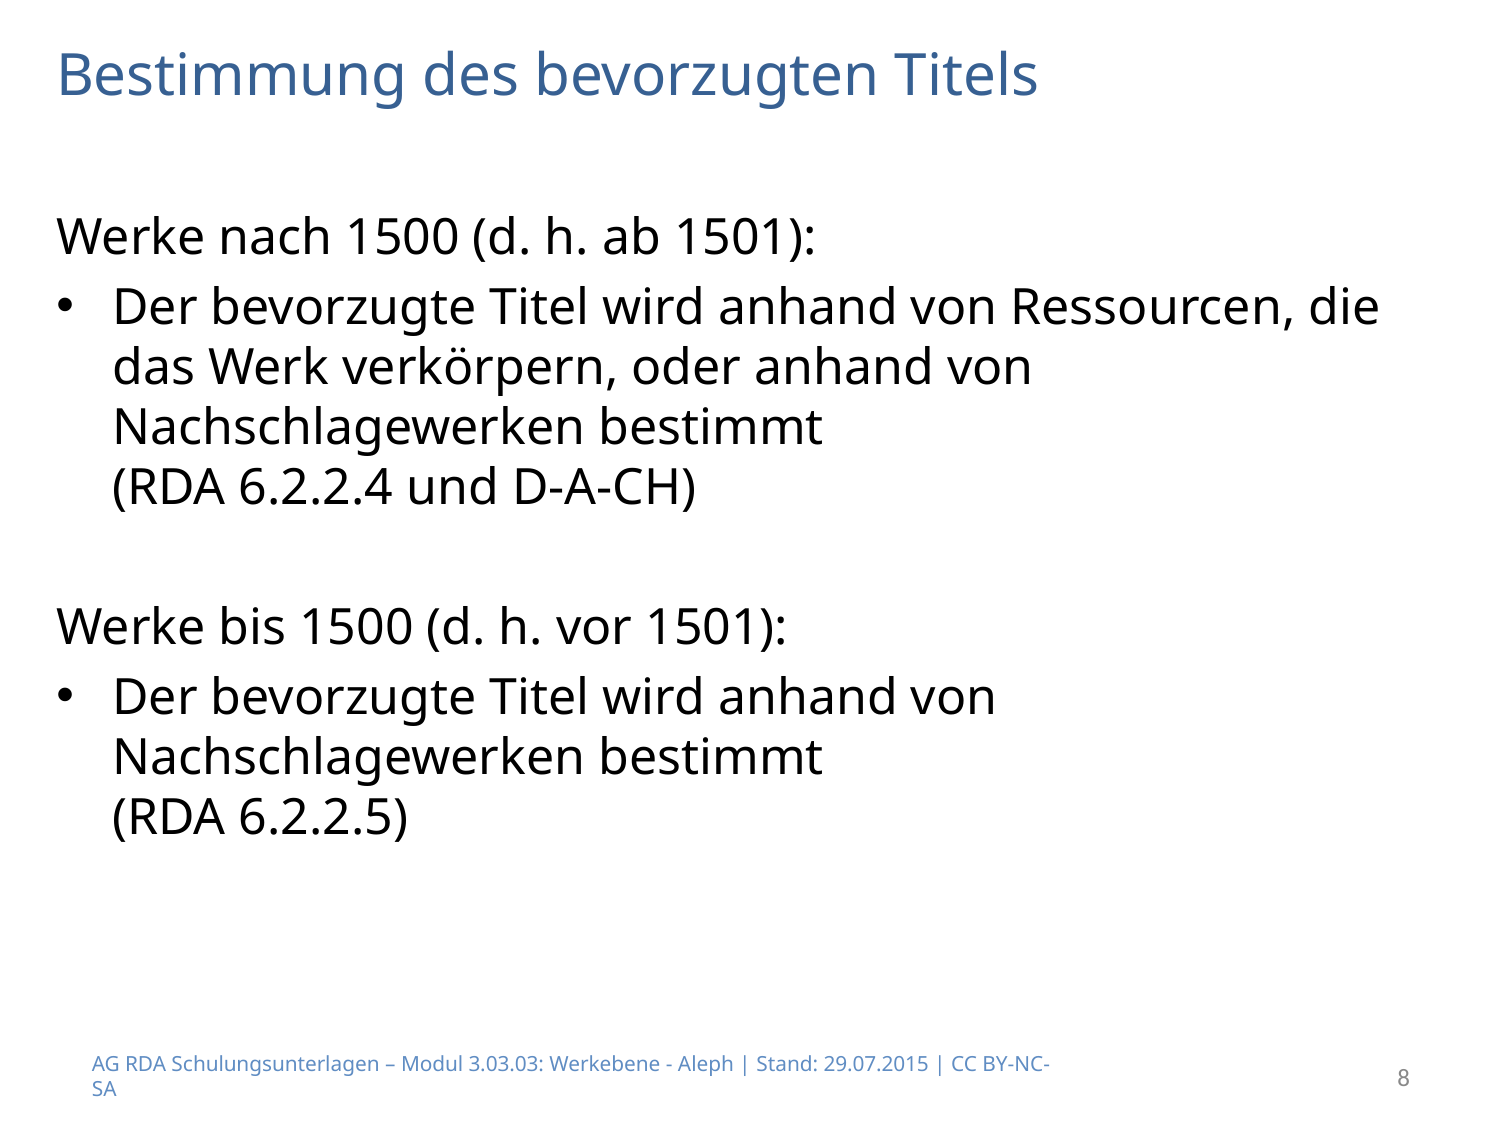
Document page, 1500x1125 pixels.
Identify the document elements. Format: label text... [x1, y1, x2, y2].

footer AG RDA Schulungsunterlagen – Modul 3.03.03: Werkebene - Aleph | Stand: 29.07.2015 | CC BY-NC-SA [76, 1046, 1081, 1106]
slide_number 8 [1187, 1046, 1425, 1106]
title Bestimmung des bevorzugten Titels [41, 30, 1459, 114]
list Werke nach 1500 (d. h. ab 1501): Der bevorzugte Titel wird anhand von Ressourcen, die das Werk verkörpern, oder anhand von Nachschlagewerken bestimmt (RDA 6.2.2.4 und D-A-CH) Werke bis 1500 (d. h. vor 1501): Der bevorzugte Titel wird anhand von Nachschlagewerken bestimmt (RDA 6.2.2.5) [41, 137, 1459, 1035]
